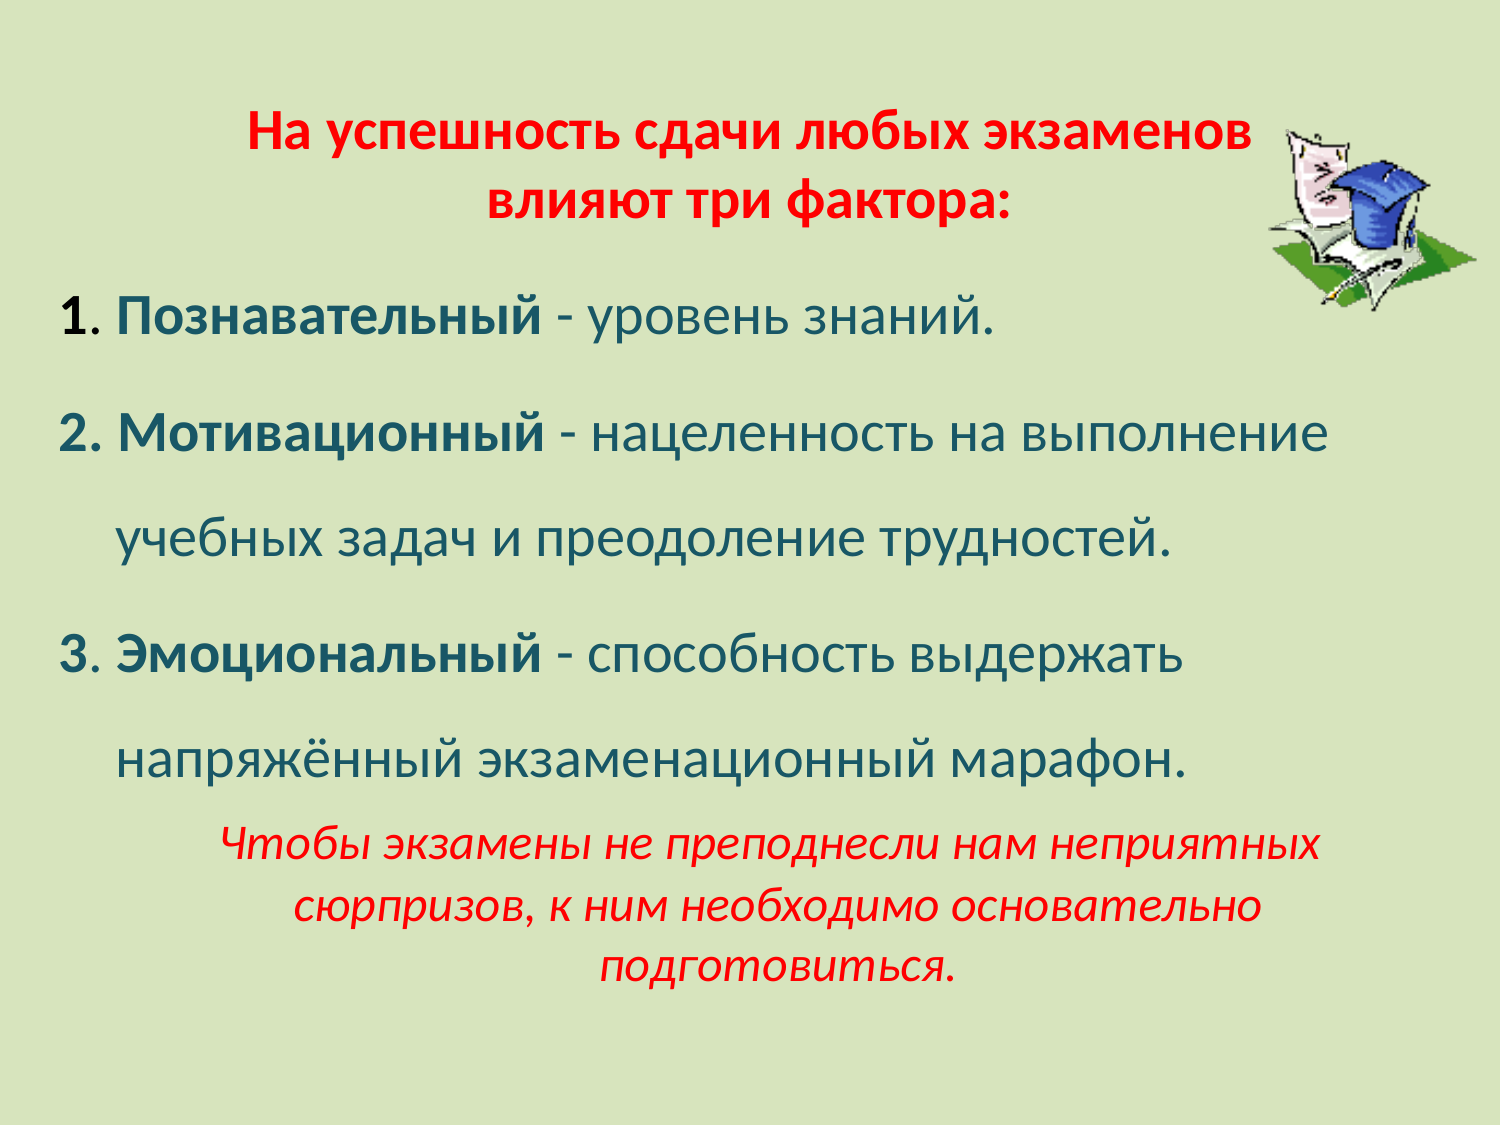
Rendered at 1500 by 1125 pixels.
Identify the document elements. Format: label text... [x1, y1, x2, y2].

picture [1265, 128, 1479, 316]
list На успешность сдачи любых экзаменов влияют три фактора: 1. Познавательный - уровень знаний. 2. Мотивационный - нацеленность на выполнение учебных задач и преодоление трудностей. 3. Эмоциональный - способность выдержать напряжённый экзаменационный марафон. Чтобы экзамены не преподнесли нам неприятных сюрпризов, к ним необходимо основательно подготовиться. [0, 0, 1500, 1125]
